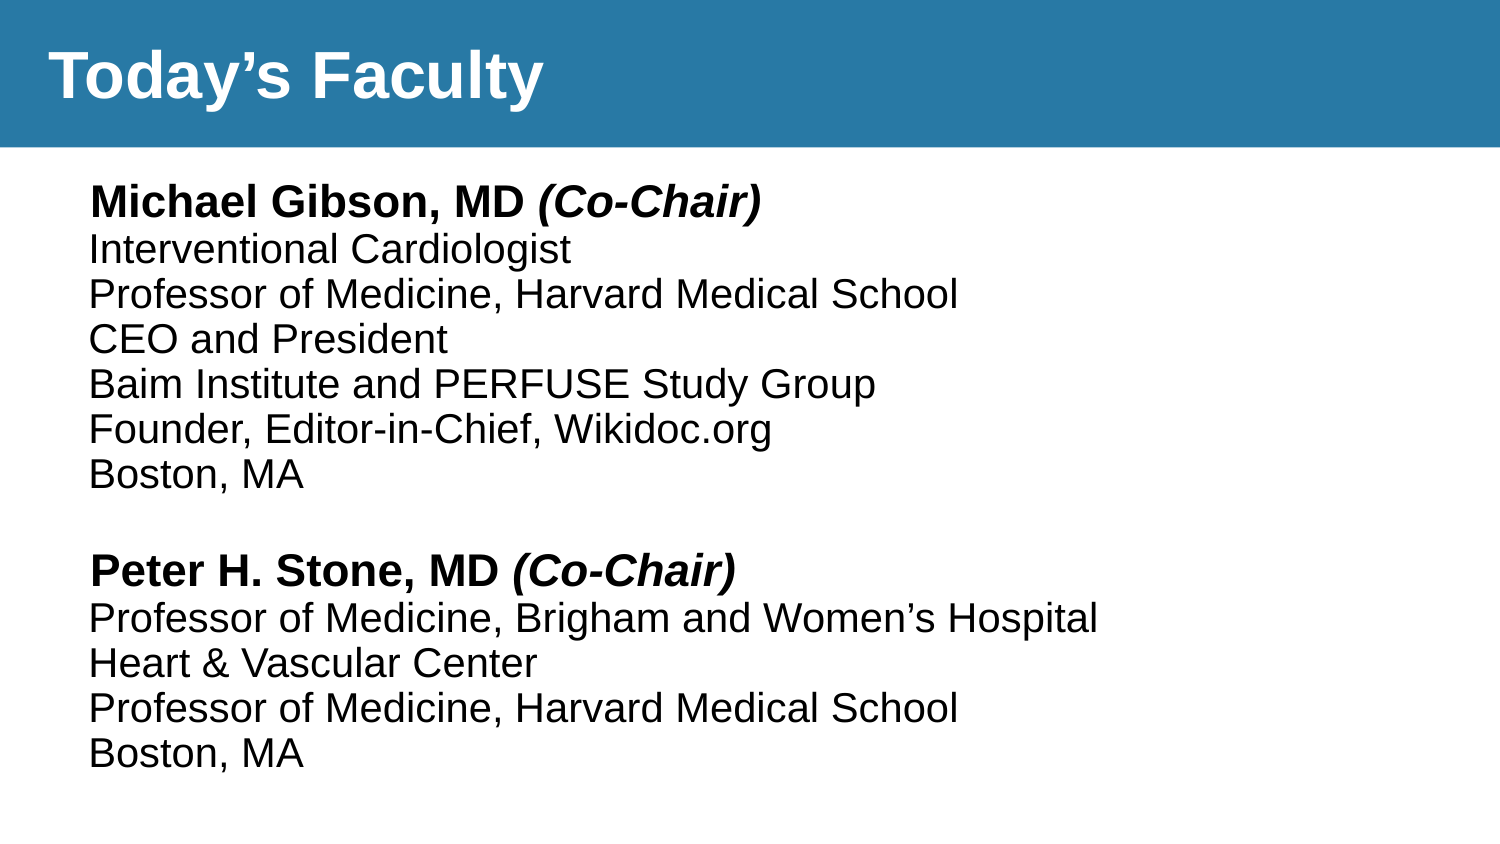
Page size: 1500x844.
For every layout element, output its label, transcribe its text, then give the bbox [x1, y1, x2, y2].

title Today’s Faculty [34, 33, 1468, 121]
text_box Michael Gibson, MD (Co-Chair) Interventional Cardiologist Professor of Medicine, Harvard Medical School CEO and President Baim Institute and PERFUSE Study Group Founder, Editor-in-Chief, Wikidoc.org Boston, MA Peter H. Stone, MD (Co-Chair) Professor of Medicine, Brigham and Women’s Hospital Heart & Vascular Center Professor of Medicine, Harvard Medical School Boston, MA [73, 170, 1461, 844]
